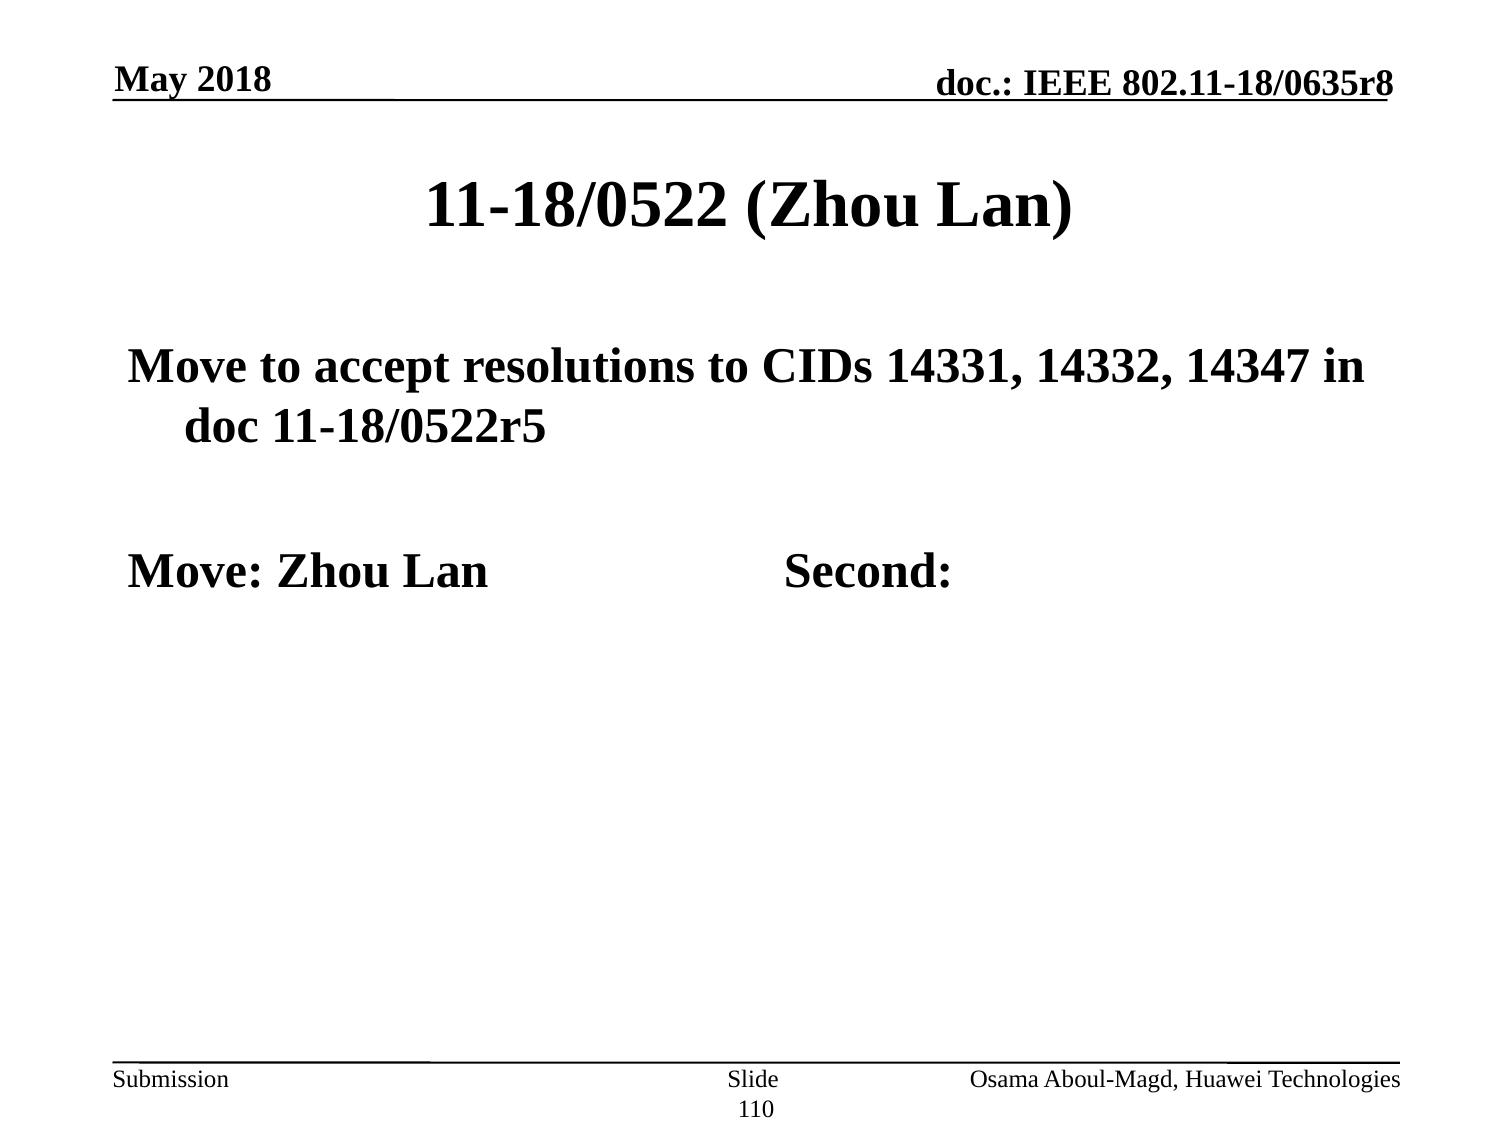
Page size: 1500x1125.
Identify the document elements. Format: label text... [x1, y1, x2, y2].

footer Osama Aboul-Magd, Huawei Technologies [878, 1061, 1402, 1093]
slide_number Slide 110 [712, 1061, 800, 1123]
title 11-18/0522 (Zhou Lan) [112, 112, 1388, 288]
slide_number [114, 54, 423, 100]
list Move to accept resolutions to CIDs 14331, 14332, 14347 in doc 11-18/0522r5 Move: Zhou Lan Second: [112, 324, 1388, 1000]
